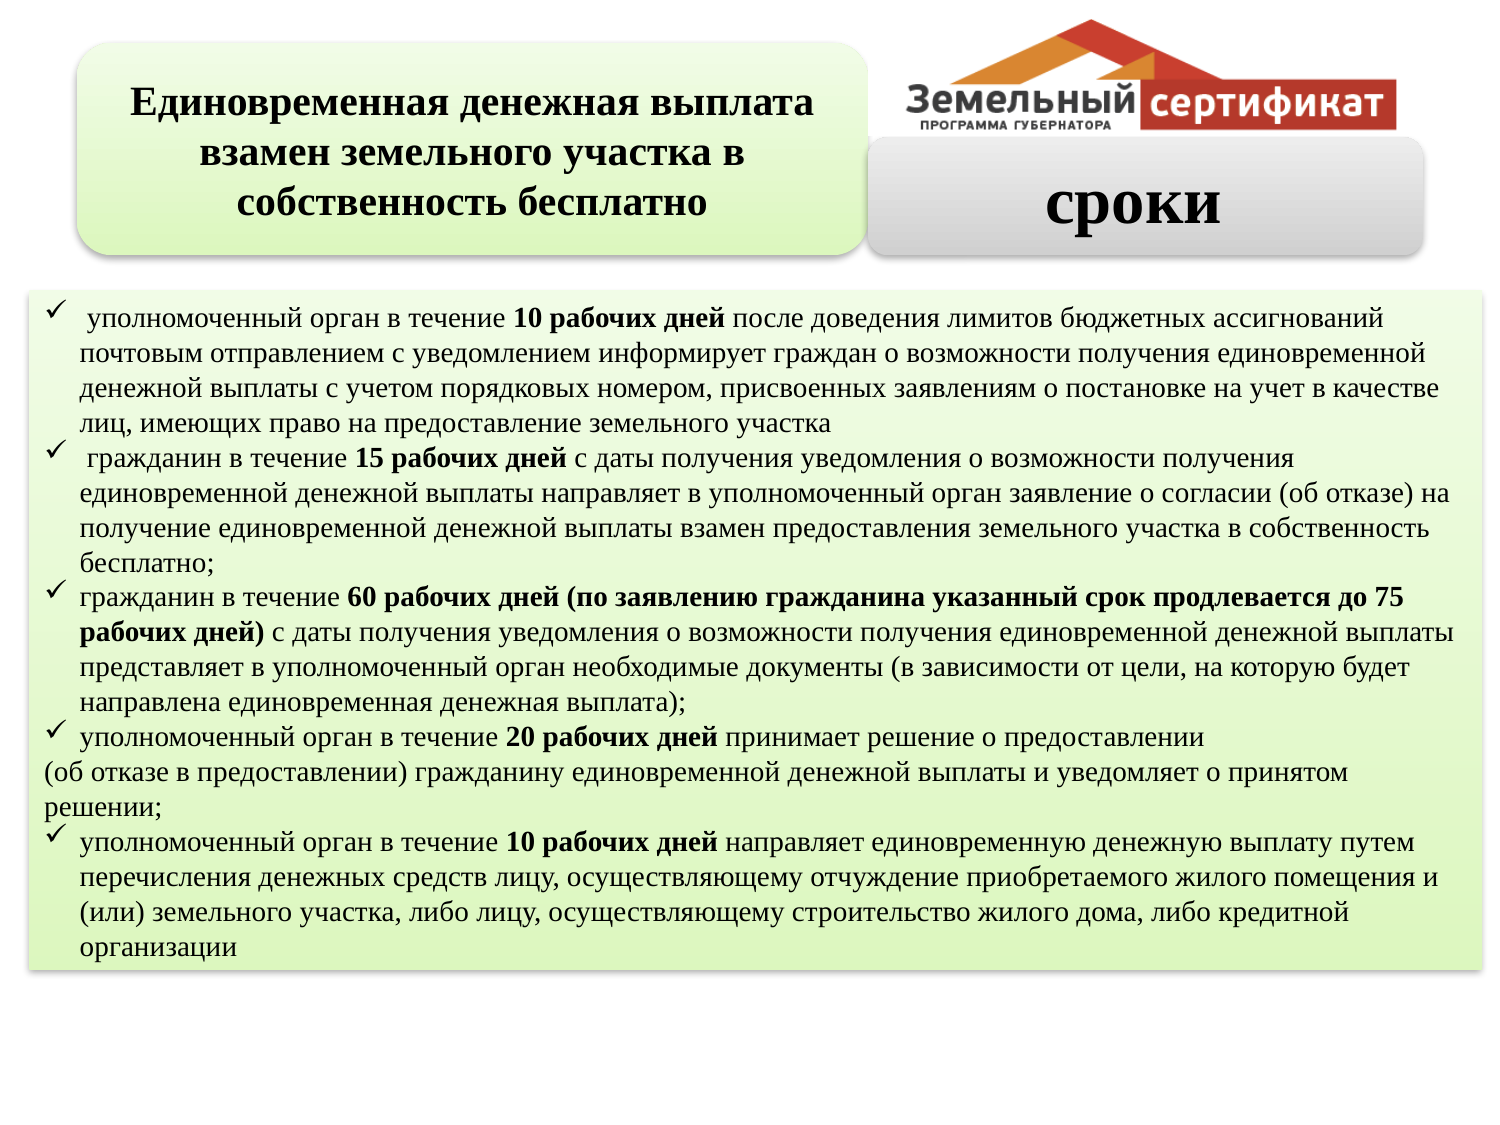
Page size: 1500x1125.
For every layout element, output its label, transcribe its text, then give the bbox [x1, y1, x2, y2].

picture [867, 18, 1424, 136]
text_box Единовременная денежная выплата взамен земельного участка в собственность бесплатно [75, 41, 868, 257]
text_box [869, 144, 1424, 257]
text_box сроки [868, 148, 1400, 244]
text_box уполномоченный орган в течение 10 рабочих дней после доведения лимитов бюджетных ассигнований почтовым отправлением с уведомлением информирует граждан о возможности получения единовременной денежной выплаты с учетом порядковых номером, присвоенных заявлениям о постановке на учет в качестве лиц, имеющих право на предоставление земельного участка гражданин в течение 15 рабочих дней с даты получения уведомления о возможности получения единовременной денежной выплаты направляет в уполномоченный орган заявление о согласии (об отказе) на получение единовременной денежной выплаты взамен предоставления земельного участка в собственность бесплатно; гражданин в течение 60 рабочих дней (по заявлению гражданина указанный срок продлевается до 75 рабочих дней) с даты получения уведомления о возможности получения единовременной денежной выплаты представляет в уполномоченный орган необходимые документы (в зависимости от цели, на которую будет направлена единовременная денежная выплата); уполномоченный орган в течение 20 рабочих дней принимает решение о предоставлении (об отказе в предоставлении) гражданину единовременной денежной выплаты и уведомляет о принятом решении; уполномоченный орган в течение 10 рабочих дней направляет единовременную денежную выплату путем перечисления денежных средств лицу, осуществляющему отчуждение приобретаемого жилого помещения и (или) земельного участка, либо лицу, осуществляющему строительство жилого дома, либо кредитной организации [29, 290, 1483, 970]
